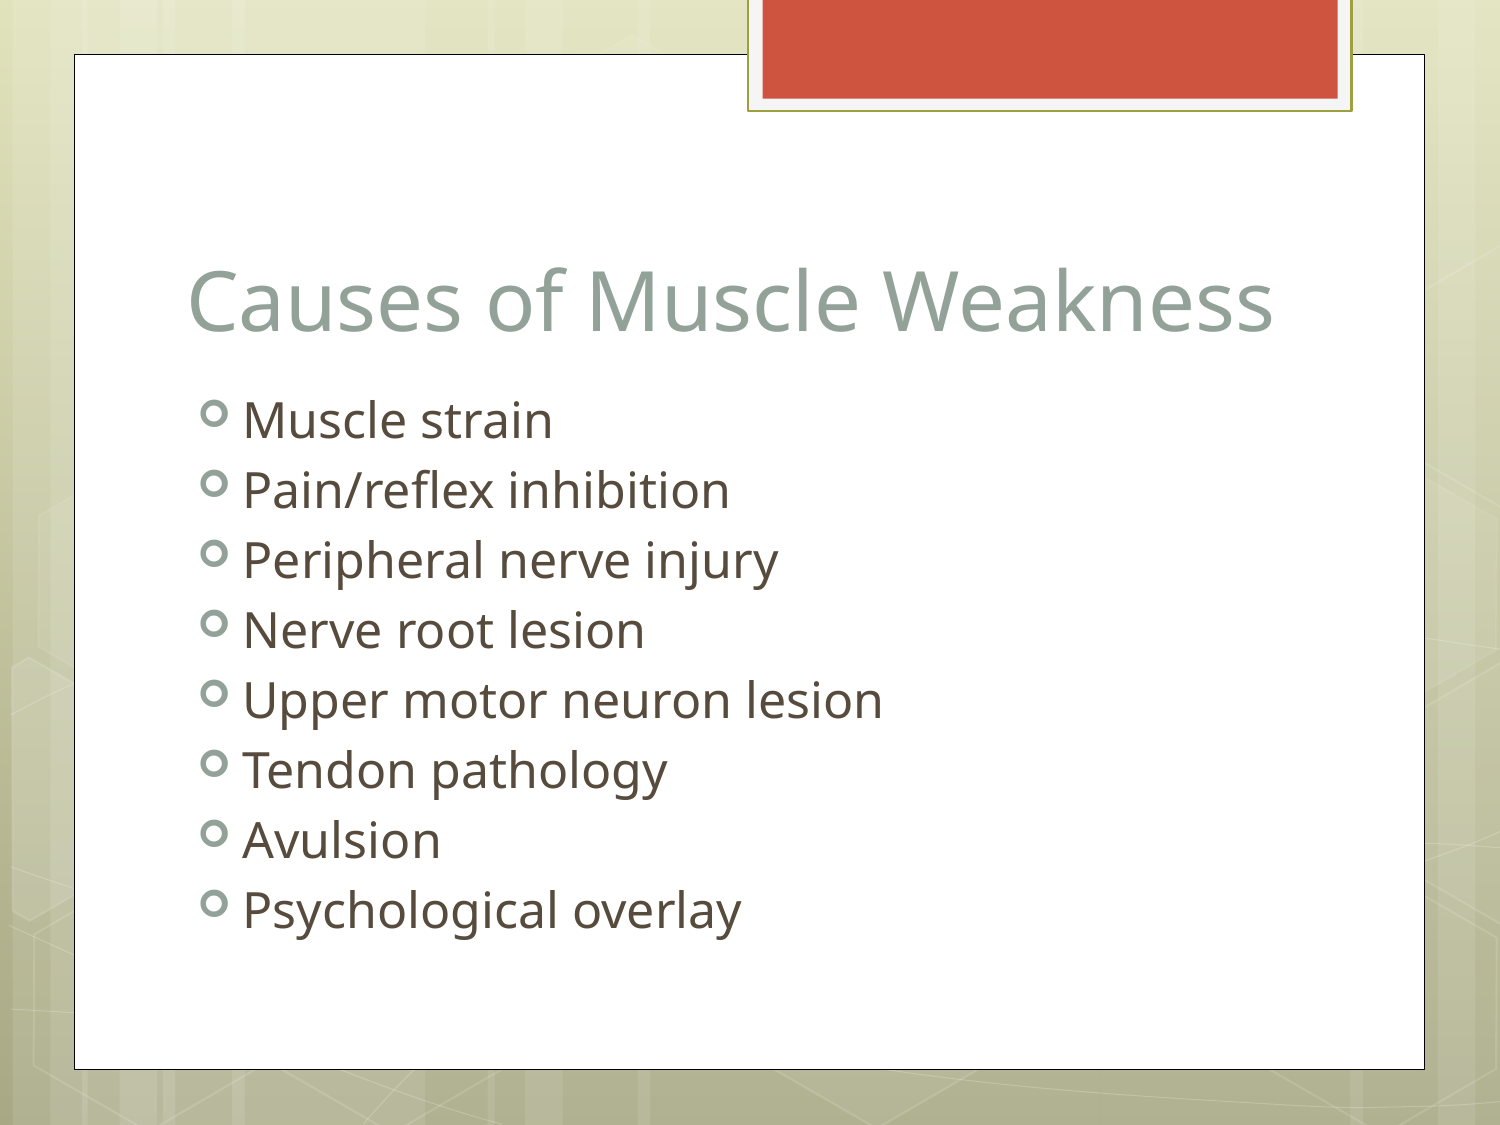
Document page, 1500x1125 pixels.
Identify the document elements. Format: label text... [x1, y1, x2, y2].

list Muscle strain Pain/reflex inhibition Peripheral nerve injury Nerve root lesion Upper motor neuron lesion Tendon pathology Avulsion Psychological overlay [171, 381, 1283, 957]
title Causes of Muscle Weakness [171, 168, 1324, 357]
